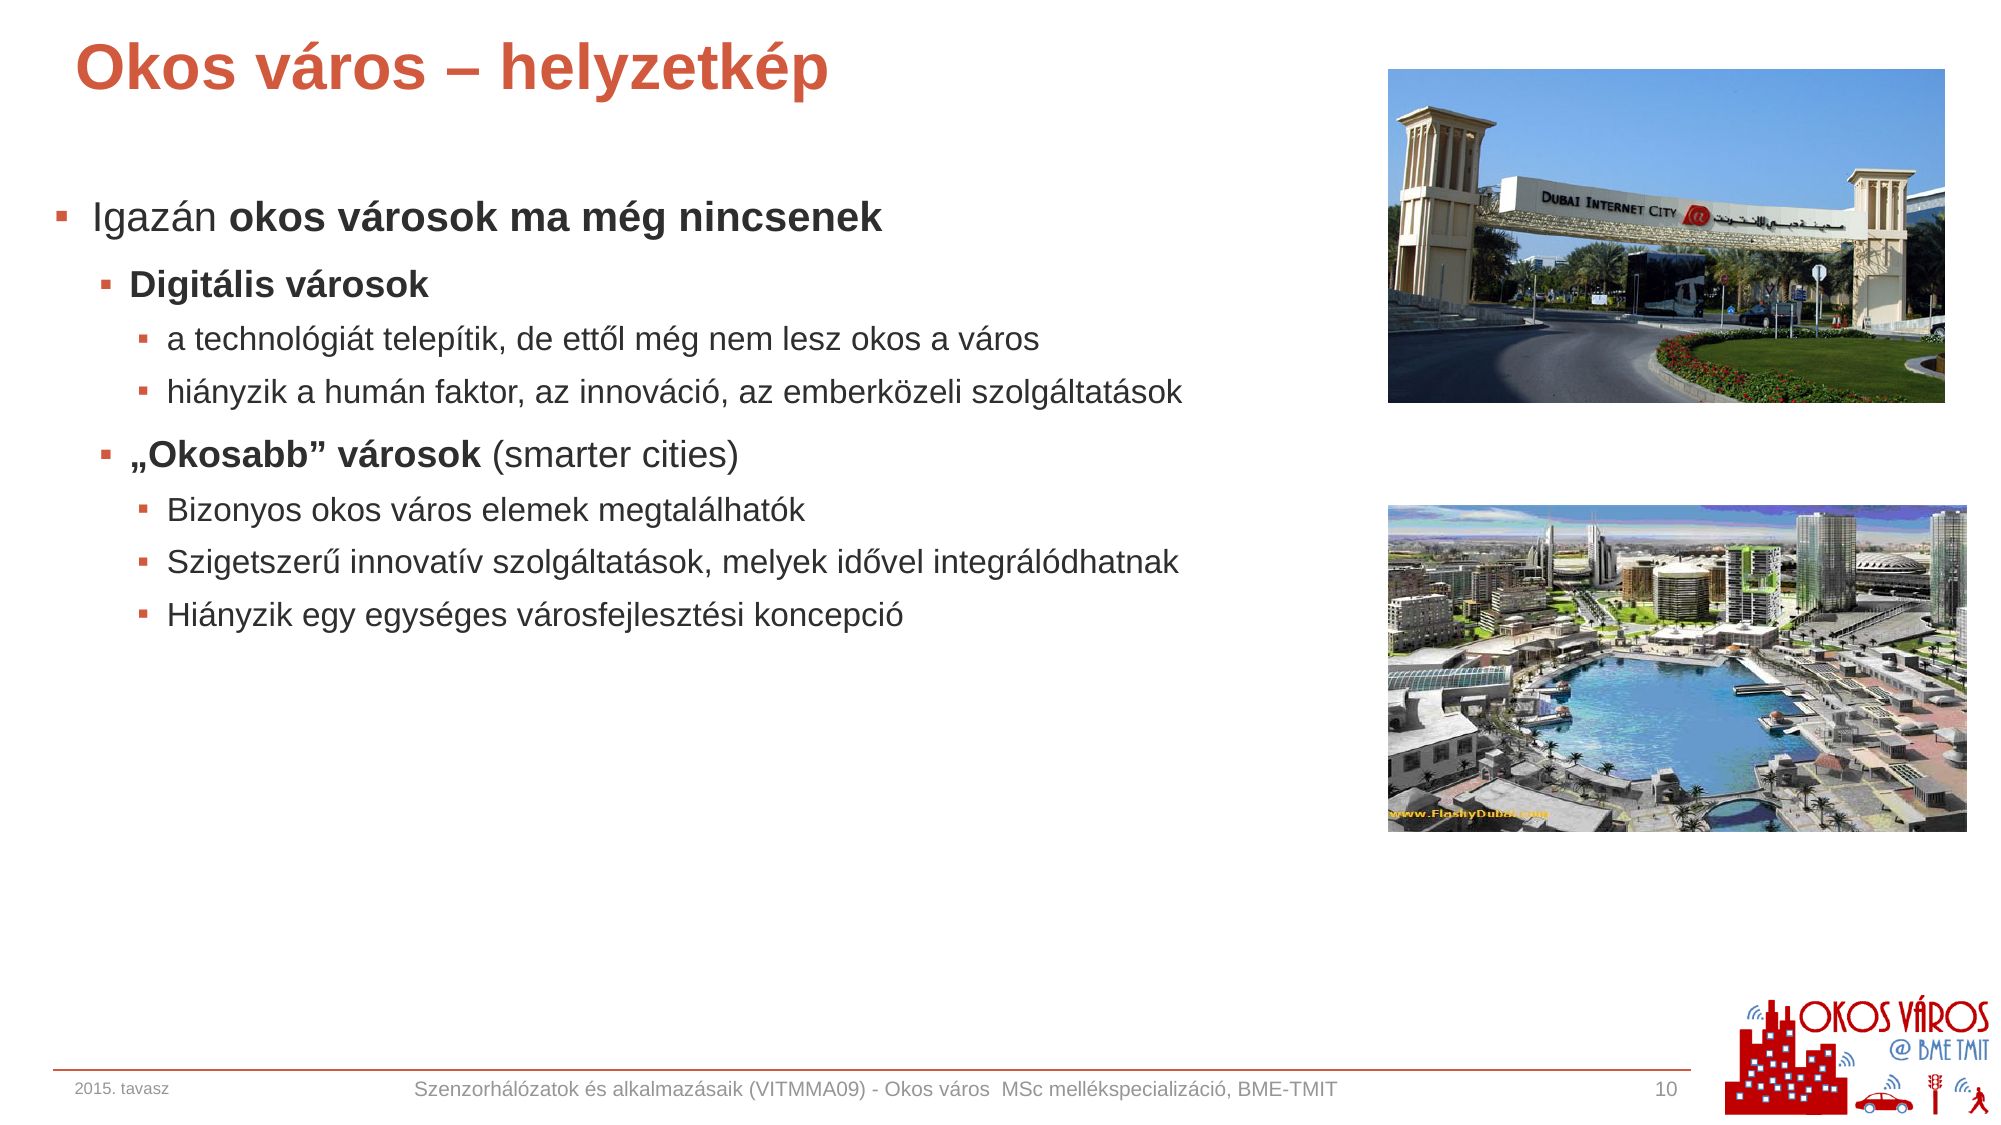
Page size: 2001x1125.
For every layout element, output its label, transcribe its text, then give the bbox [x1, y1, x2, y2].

slide_number 10 [1542, 1069, 1693, 1107]
title Okos város – helyzetkép [60, 25, 1948, 111]
picture [1725, 1067, 1989, 1115]
slide_number 2015. tavasz [59, 1069, 218, 1107]
picture [1388, 505, 1967, 832]
picture [1388, 69, 1945, 403]
list Igazán okos városok ma még nincsenek Digitális városok a technológiát telepítik, de ettől még nem lesz okos a város hiányzik a humán faktor, az innováció, az emberközeli szolgáltatások „Okosabb” városok (smarter cities) Bizonyos okos város elemek megtalálhatók Szigetszerű innovatív szolgáltatások, melyek idővel integrálódhatnak Hiányzik egy egységes városfejlesztési koncepció [39, 187, 2000, 1067]
footer Szenzorhálózatok és alkalmazásaik (VITMMA09) - Okos város MSc mellékspecializáció, BME-TMIT [282, 1069, 1471, 1107]
